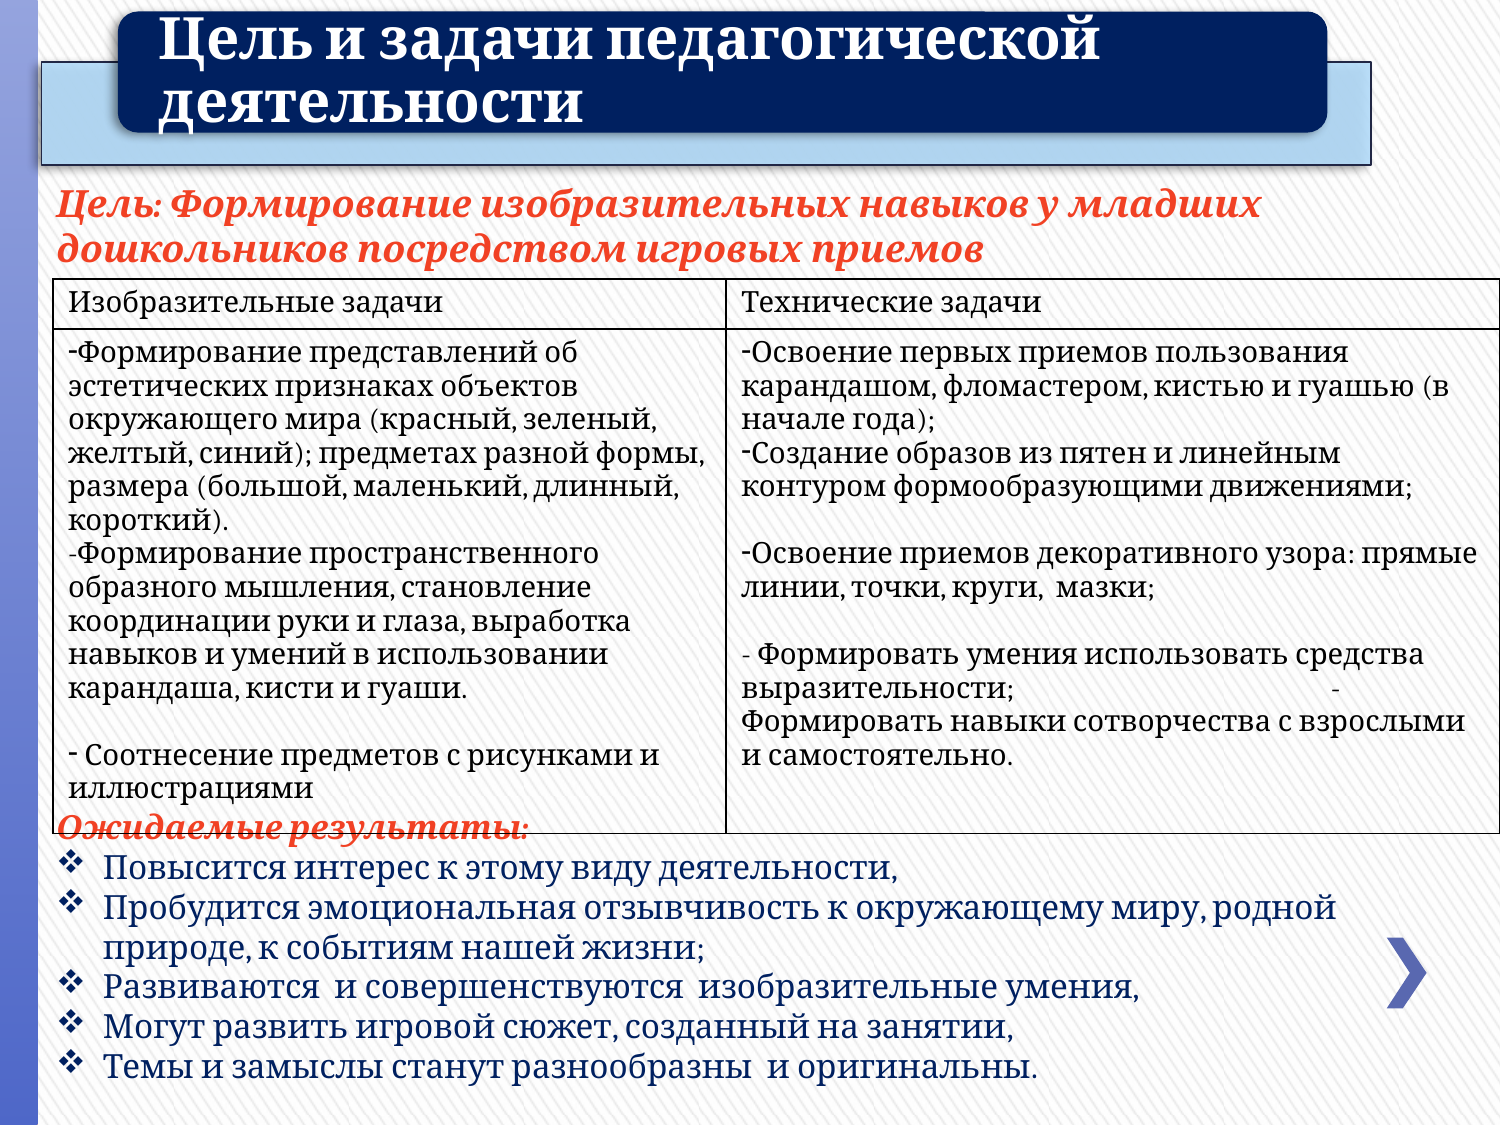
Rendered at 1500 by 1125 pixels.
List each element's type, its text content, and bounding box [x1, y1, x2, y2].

table_header Изобразительные задачи [54, 280, 725, 328]
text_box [41, 0, 1372, 166]
table_cell Формирование представлений об эстетических признаках объектов окружающего мира (красный, зеленый, желтый, синий); предметах разной формы, размера (большой, маленький, длинный, короткий). -Формирование пространственного образного мышления, становление координации руки и глаза, выработка навыков и умений в использовании карандаша, кисти и гуаши. Соотнесение предметов с рисунками и иллюстрациями [54, 330, 725, 833]
text_box Ожидаемые результаты: Повысится интерес к этому виду деятельности, Пробудится эмоциональная отзывчивость к окружающему миру, родной природе, к событиям нашей жизни; Развиваются и совершенствуются изобразительные умения, Могут развить игровой сюжет, созданный на занятии, Темы и замыслы станут разнообразны и оригинальны. [41, 798, 1459, 1093]
table_header Технические задачи [727, 280, 1499, 328]
table_cell Освоение первых приемов пользования карандашом, фломастером, кистью и гуашью (в начале года); Создание образов из пятен и линейным контуром формообразующими движениями; Освоение приемов декоративного узора: прямые линии, точки, круги, мазки; - Формировать умения использовать средства выразительности; - Формировать навыки сотворчества с взрослыми и самостоятельно. [727, 330, 1499, 833]
text_box Цель: Формирование изобразительных навыков у младших дошкольников посредством игровых приемов [41, 172, 1483, 278]
